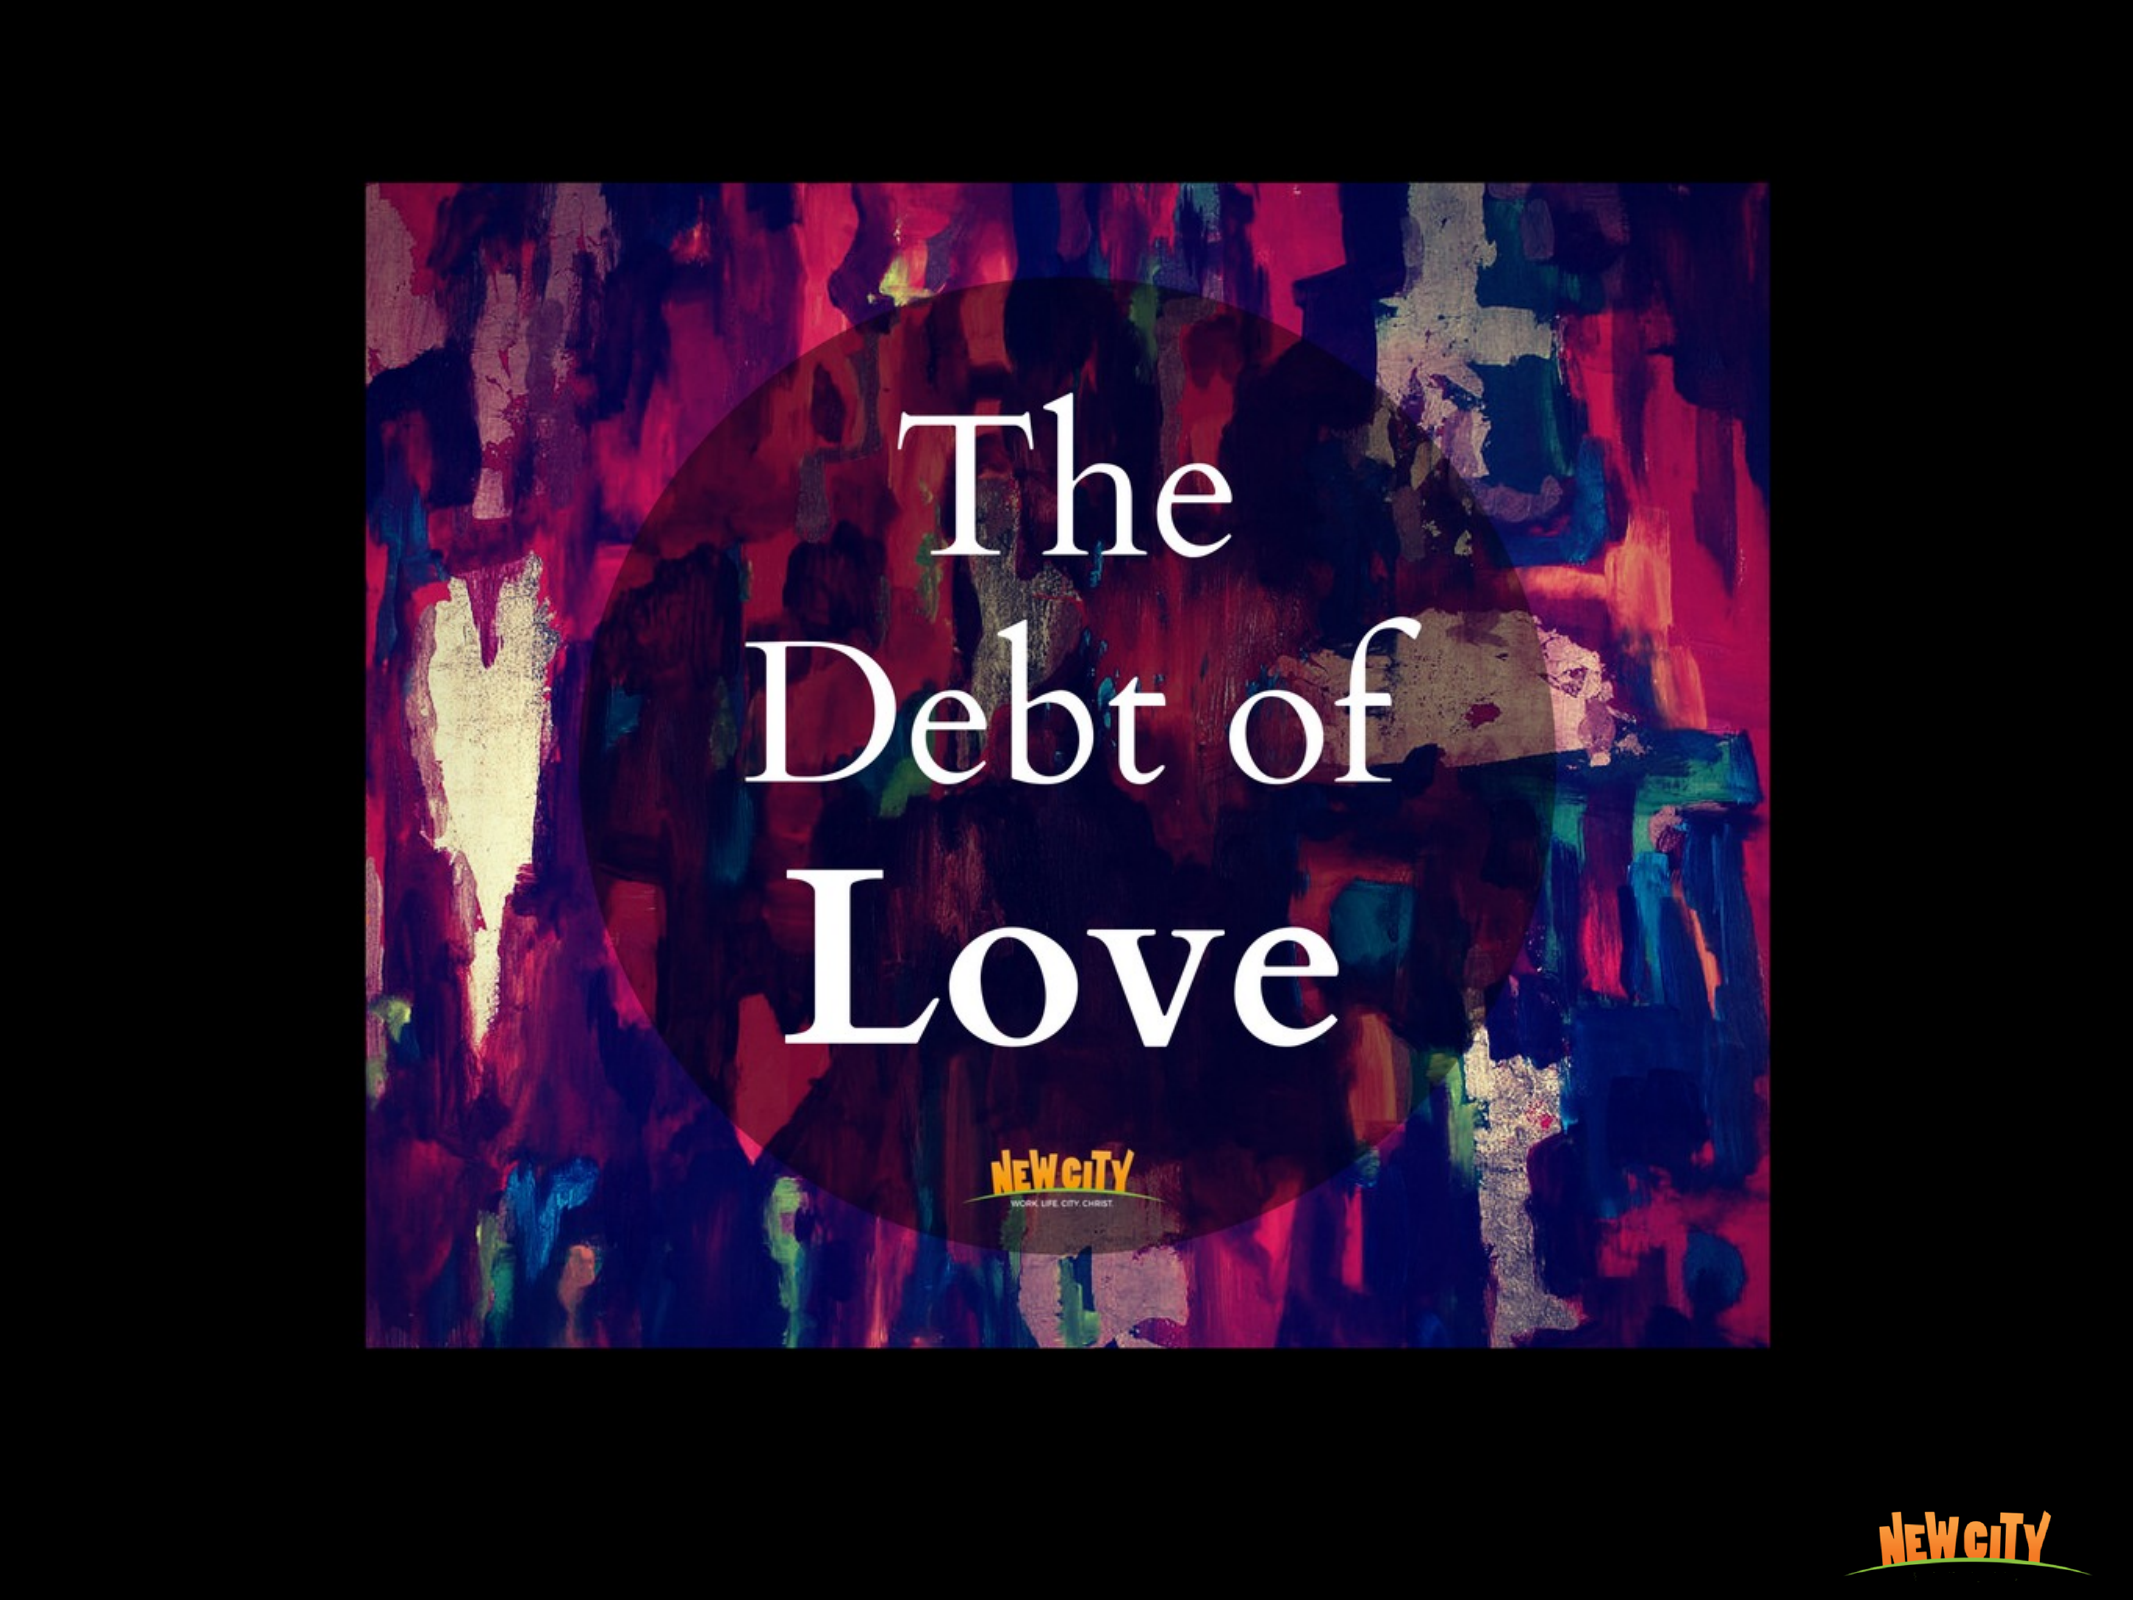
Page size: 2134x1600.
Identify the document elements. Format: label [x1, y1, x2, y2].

picture [332, 149, 1802, 1382]
picture [1840, 1501, 2096, 1587]
